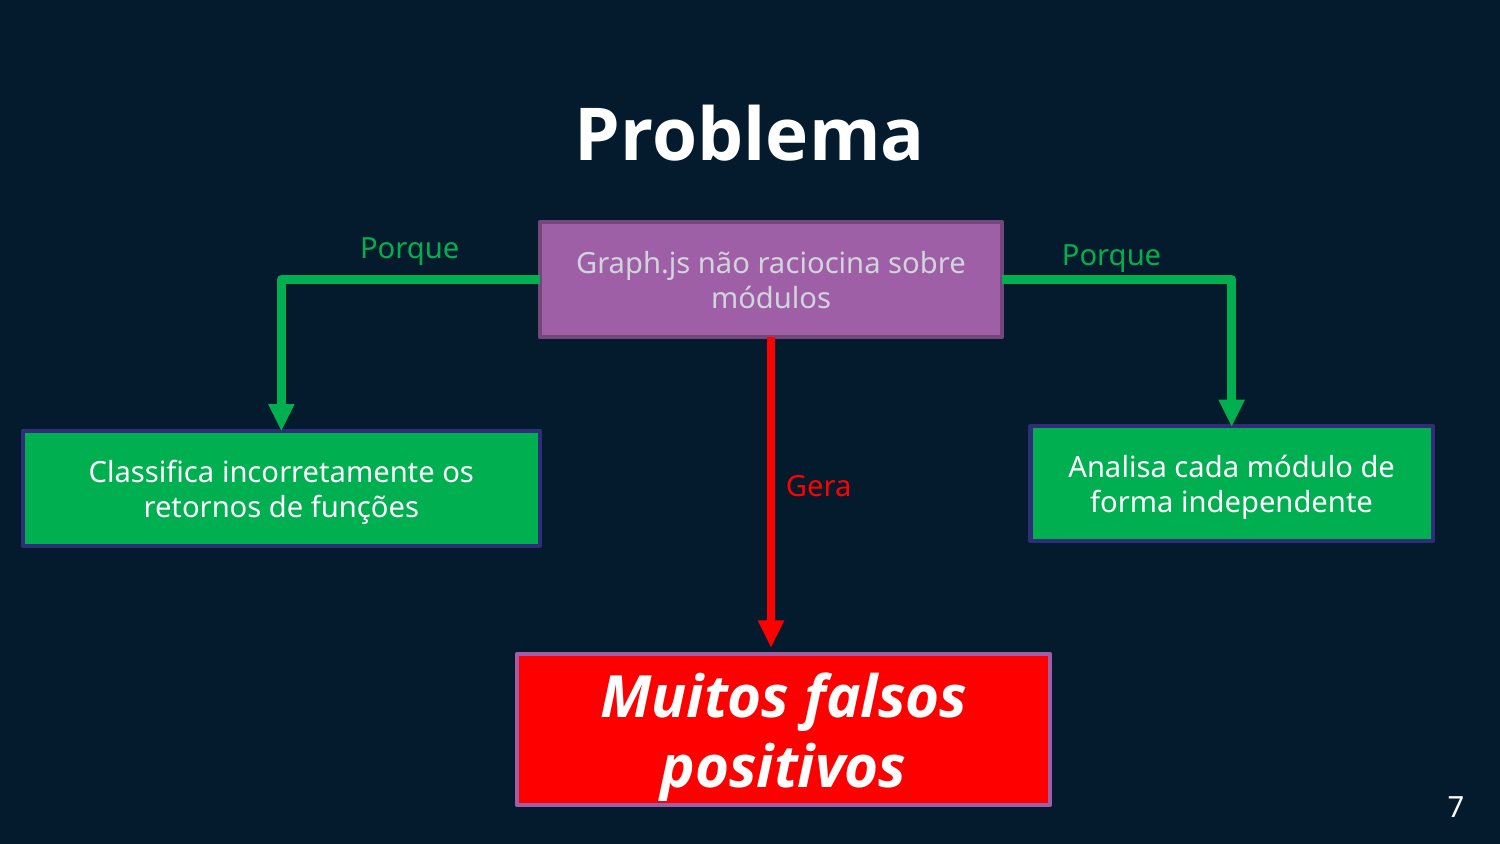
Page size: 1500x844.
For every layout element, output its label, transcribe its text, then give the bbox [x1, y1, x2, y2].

text_box Muitos falsos positivos [515, 652, 1052, 807]
title Problema [118, 72, 1382, 167]
text_box Graph.js não raciocina sobre módulos [538, 220, 1004, 339]
text_box 7 [1432, 781, 1500, 836]
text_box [1001, 279, 1232, 427]
text_box Classifica incorretamente os retornos de funções [21, 429, 542, 548]
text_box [281, 279, 541, 431]
text_box Porque [345, 221, 503, 272]
text_box Porque [1047, 229, 1205, 277]
text_box Gera [776, 460, 895, 510]
text_box Analisa cada módulo de forma independente [1028, 424, 1435, 543]
